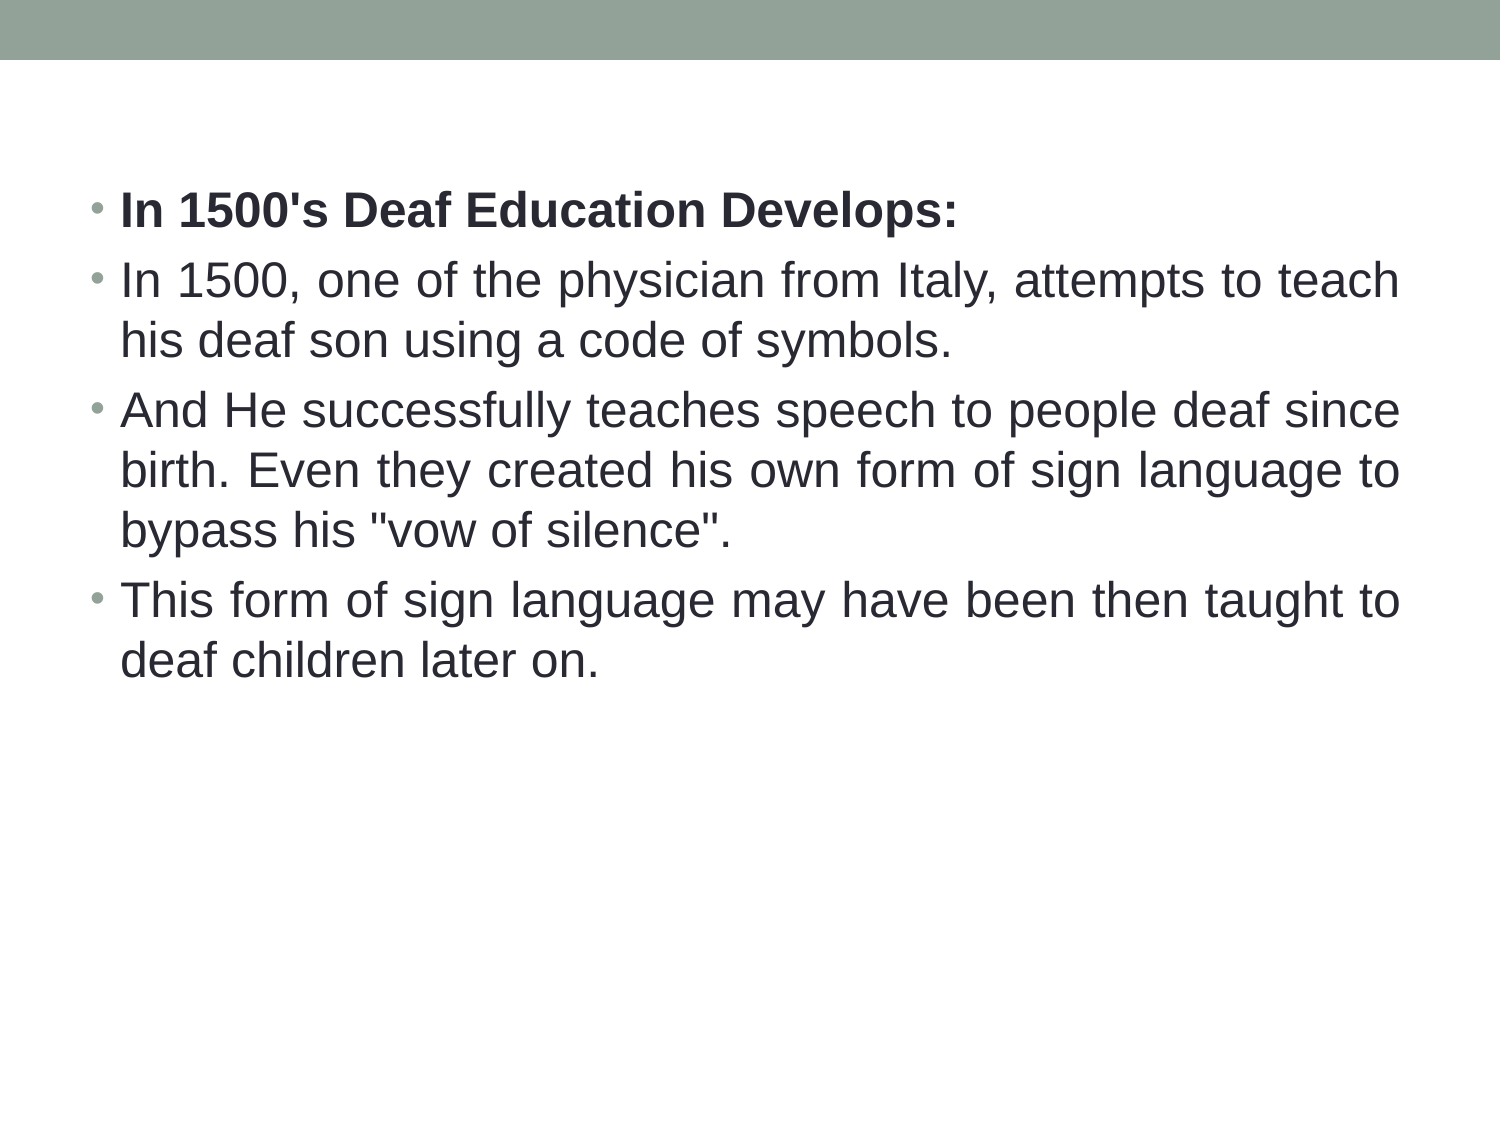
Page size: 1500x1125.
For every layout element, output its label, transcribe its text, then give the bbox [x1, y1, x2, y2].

list In 1500's Deaf Education Develops: In 1500, one of the physician from Italy, attempts to teach his deaf son using a code of symbols. And He successfully teaches speech to people deaf since birth. Even they created his own form of sign language to bypass his "vow of silence". This form of sign language may have been then taught to deaf children later on. [75, 99, 1417, 1100]
